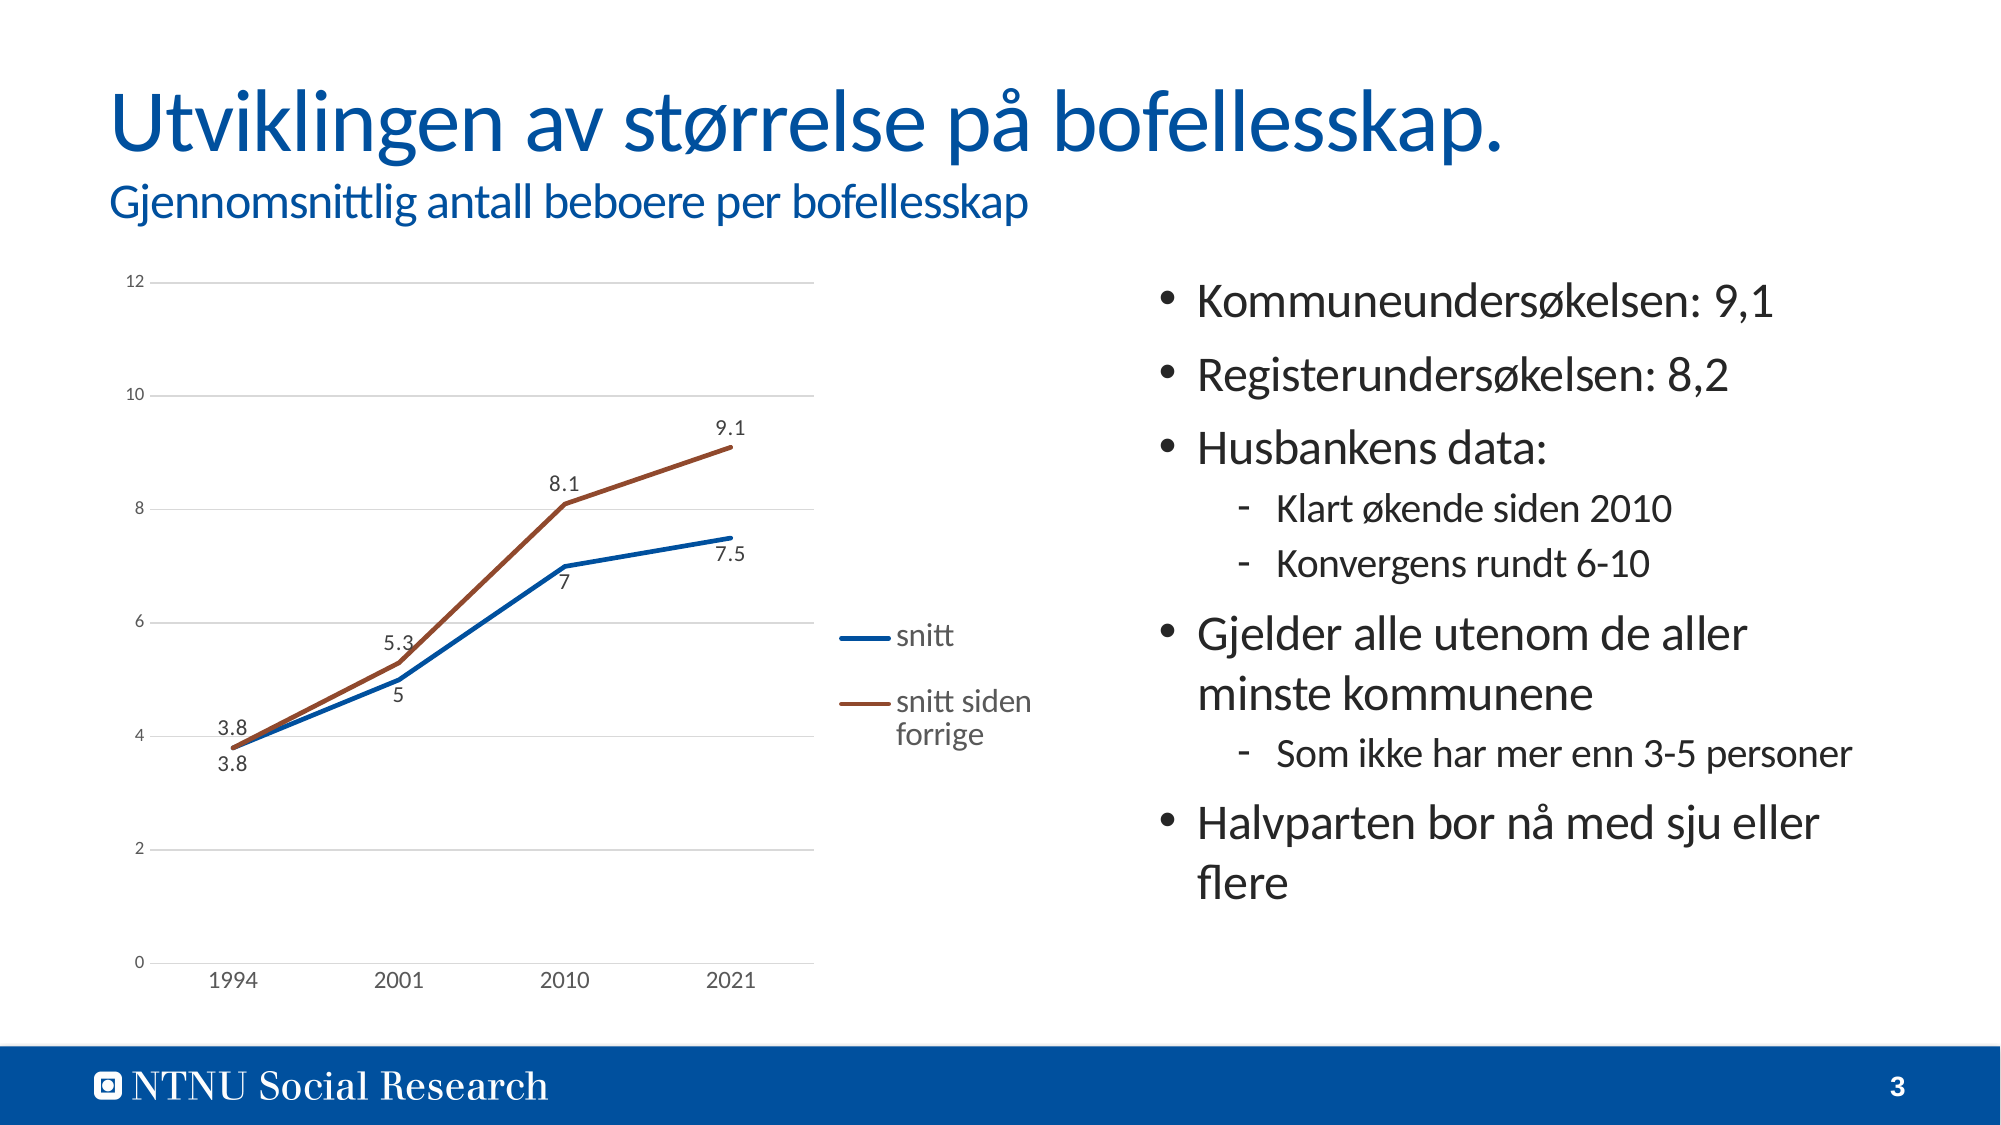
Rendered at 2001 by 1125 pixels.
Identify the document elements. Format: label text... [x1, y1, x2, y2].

title Utviklingen av størrelse på bofellesskap. Gjennomsnittlig antall beboere per bofellesskap [94, 47, 1906, 245]
list Kommuneundersøkelsen: 9,1 Registerundersøkelsen: 8,2 Husbankens data: Klart økende siden 2010 Konvergens rundt 6-10 Gjelder alle utenom de aller minste kommunene Som ikke har mer enn 3-5 personer Halvparten bor nå med sju eller flere [1143, 259, 1906, 1024]
picture [94, 1071, 548, 1100]
chart [94, 259, 1077, 1024]
